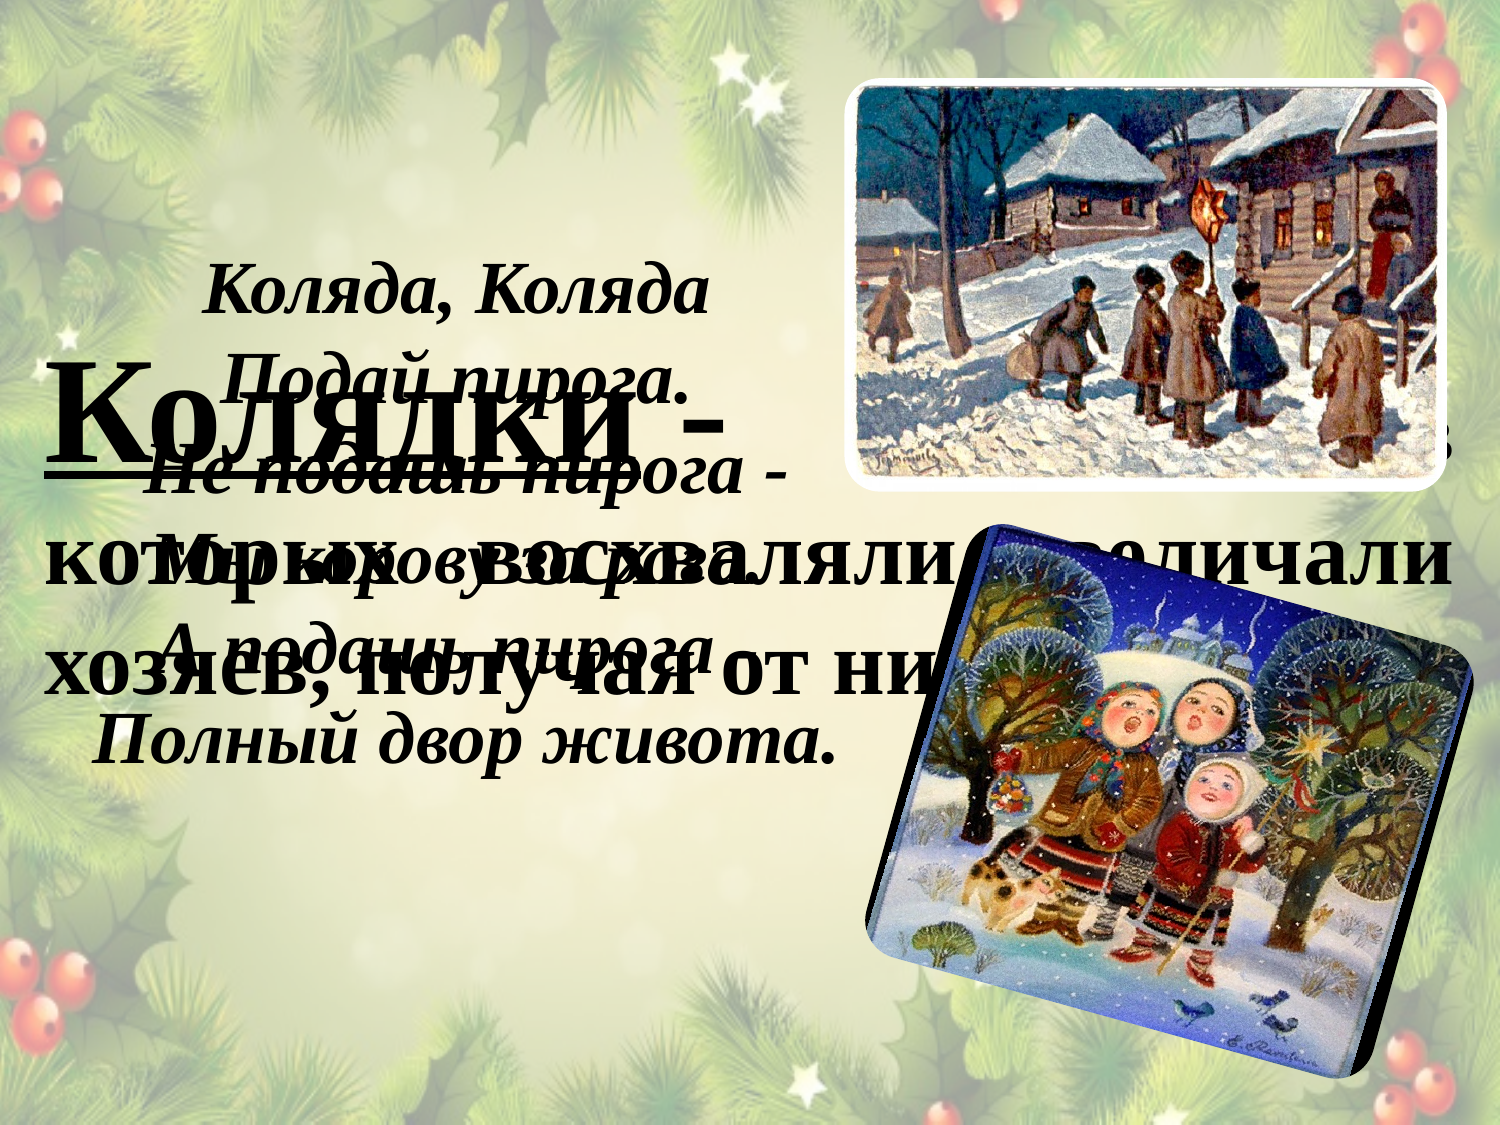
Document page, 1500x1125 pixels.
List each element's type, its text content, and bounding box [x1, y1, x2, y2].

picture [844, 77, 1448, 492]
title Колядки - песни, в которых восхваляли, величали хозяев, получая от них подарки. [29, 0, 1471, 1024]
picture [866, 524, 1473, 1079]
text_box Коляда, Коляда Подай пирога. Не подашь пирога - Мы корову за рога. А подашь пирога - Полный двор живота. [53, 231, 880, 787]
